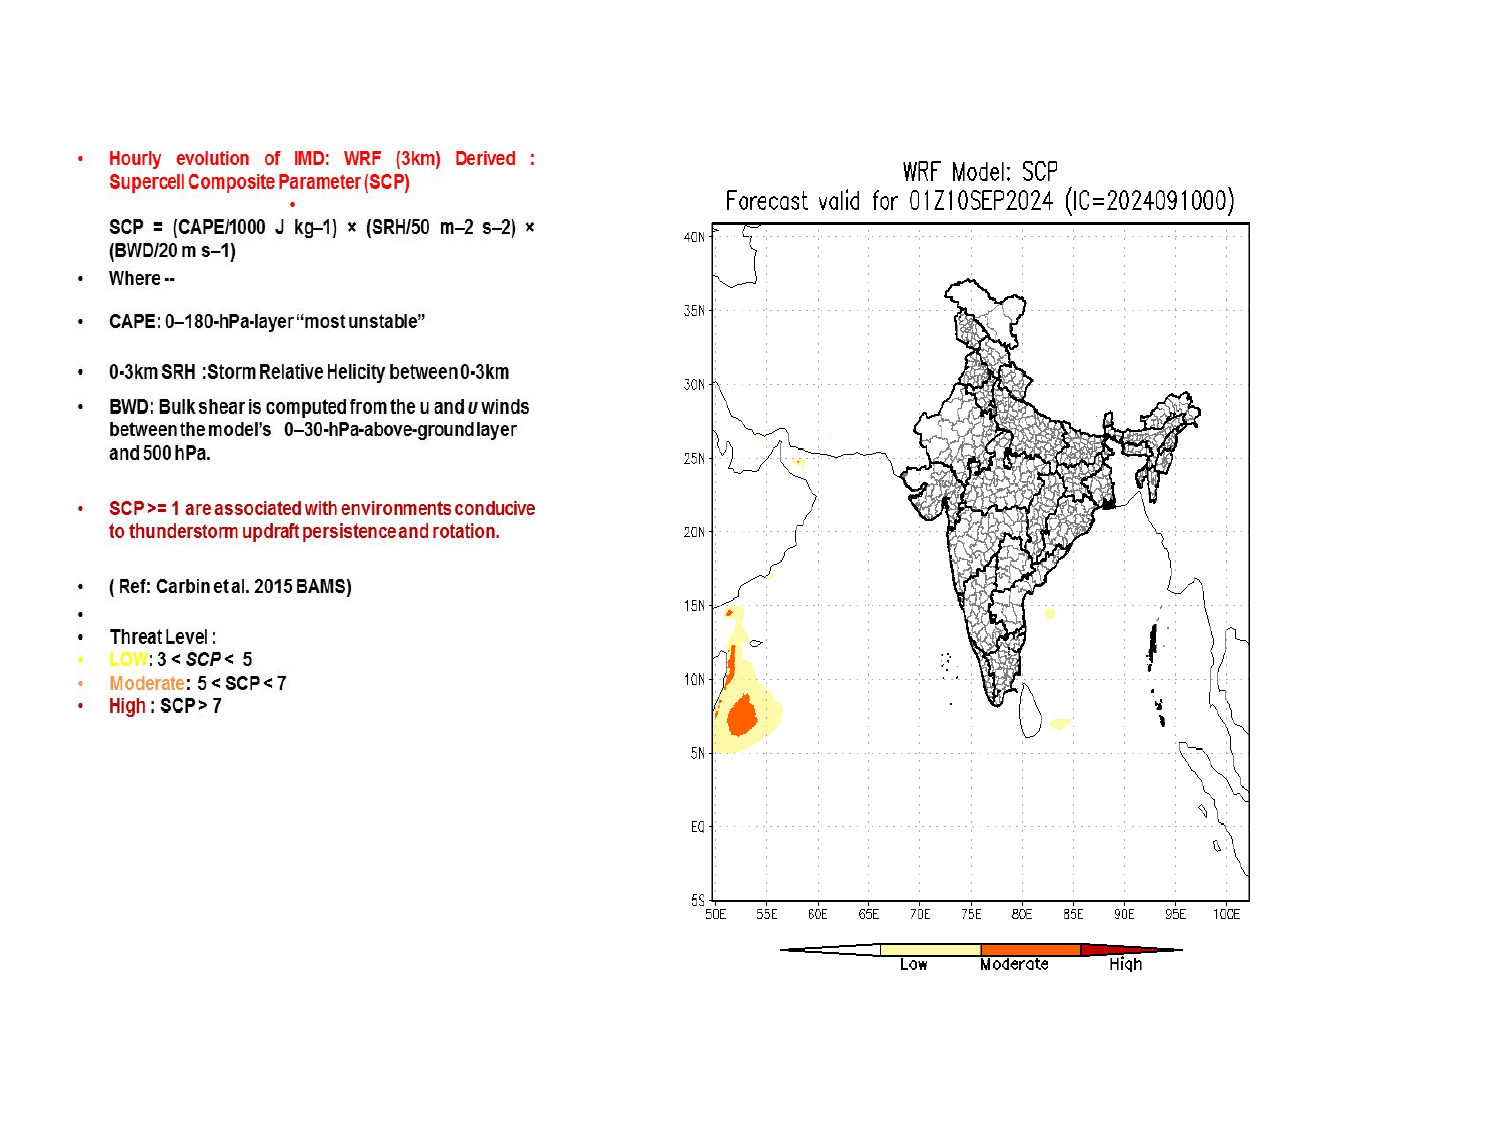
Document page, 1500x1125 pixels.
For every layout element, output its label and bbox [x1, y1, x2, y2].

picture [74, 149, 1426, 976]
